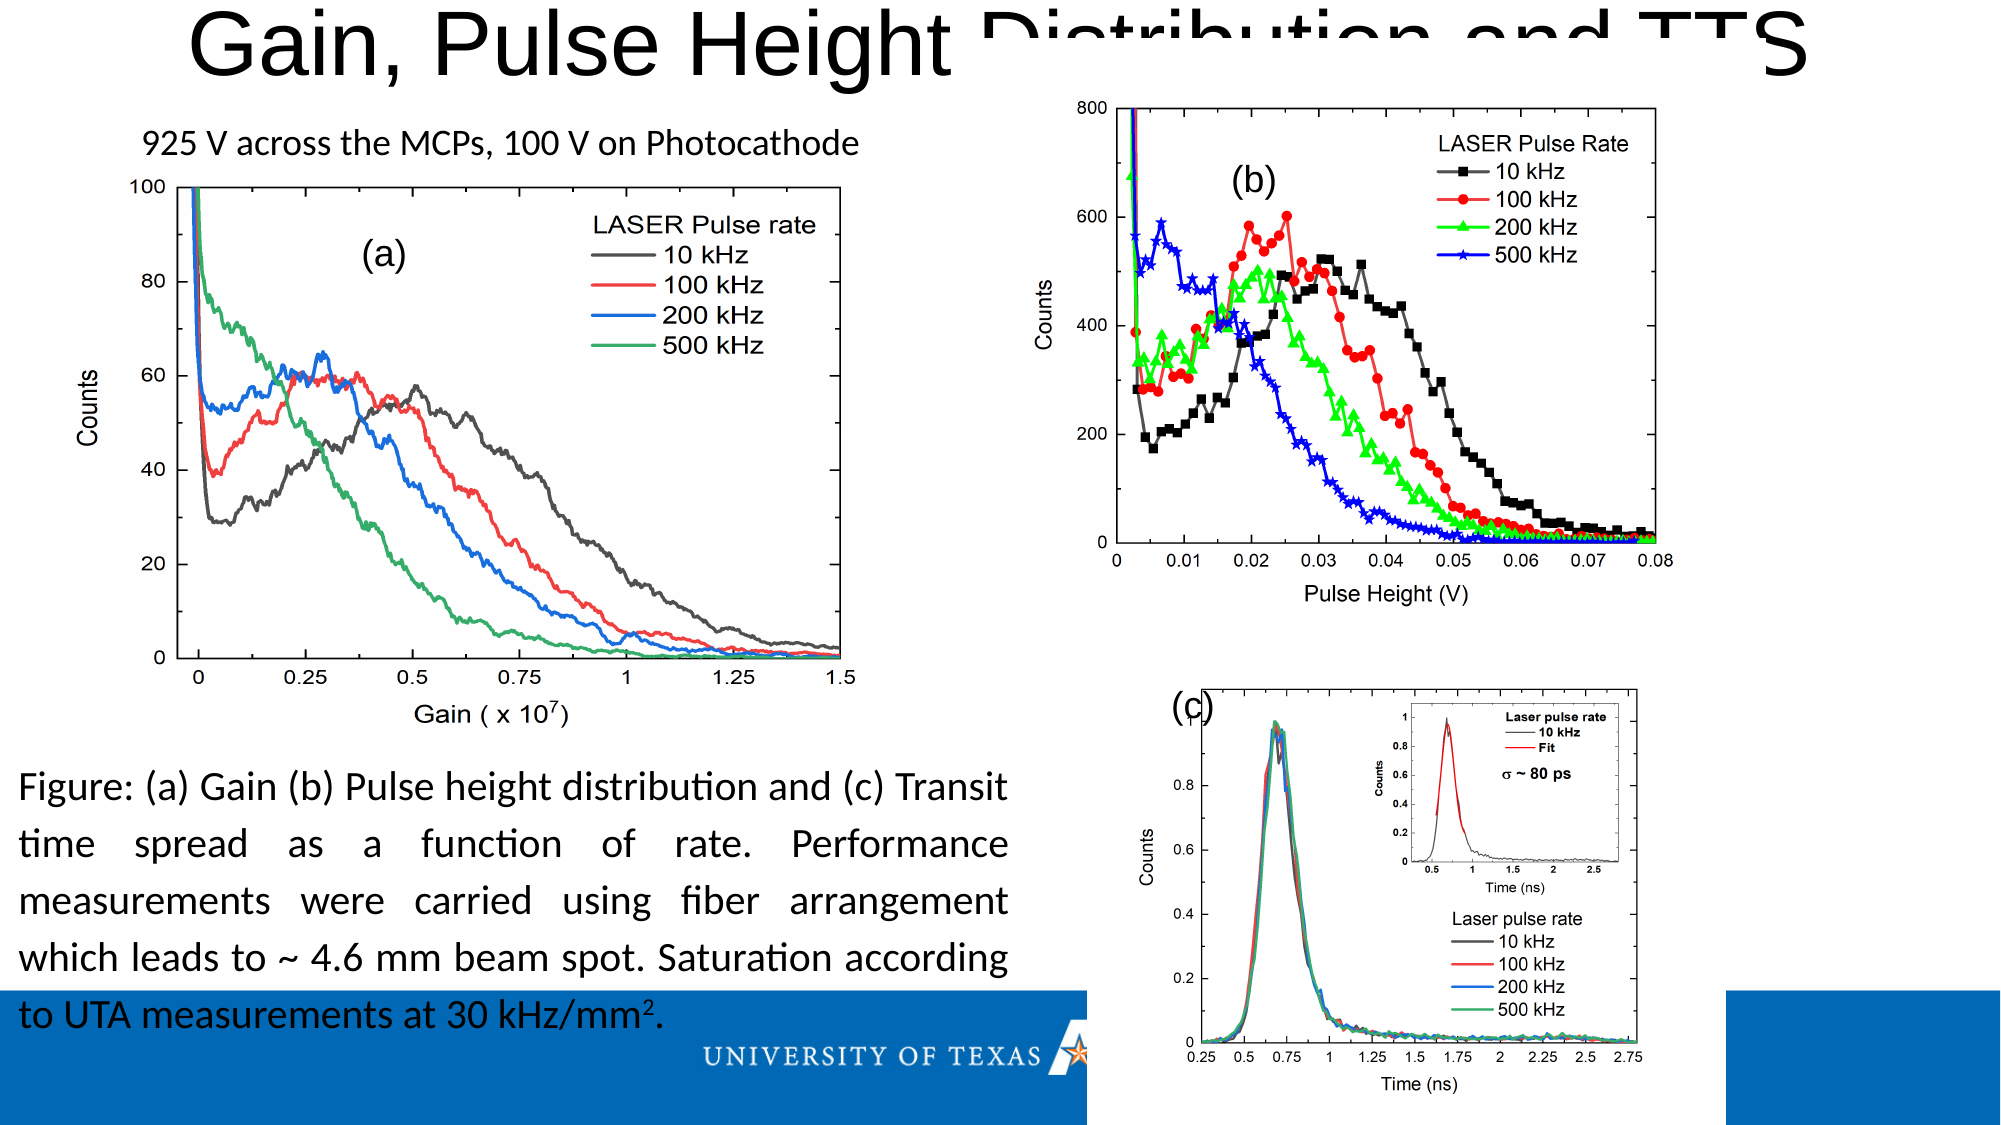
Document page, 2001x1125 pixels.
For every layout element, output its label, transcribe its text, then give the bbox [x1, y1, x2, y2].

picture [0, 0, 2001, 1125]
title Gain, Pulse Height Distribution and TTS [0, 0, 2000, 148]
text_box Figure: (a) Gain (b) Pulse height distribution and (c) Transit time spread as a function of rate. Performance measurements were carried using fiber arrangement which leads to ~ 4.6 mm beam spot. Saturation according to UTA measurements at 30 kHz/mm2. [3, 744, 1025, 1093]
